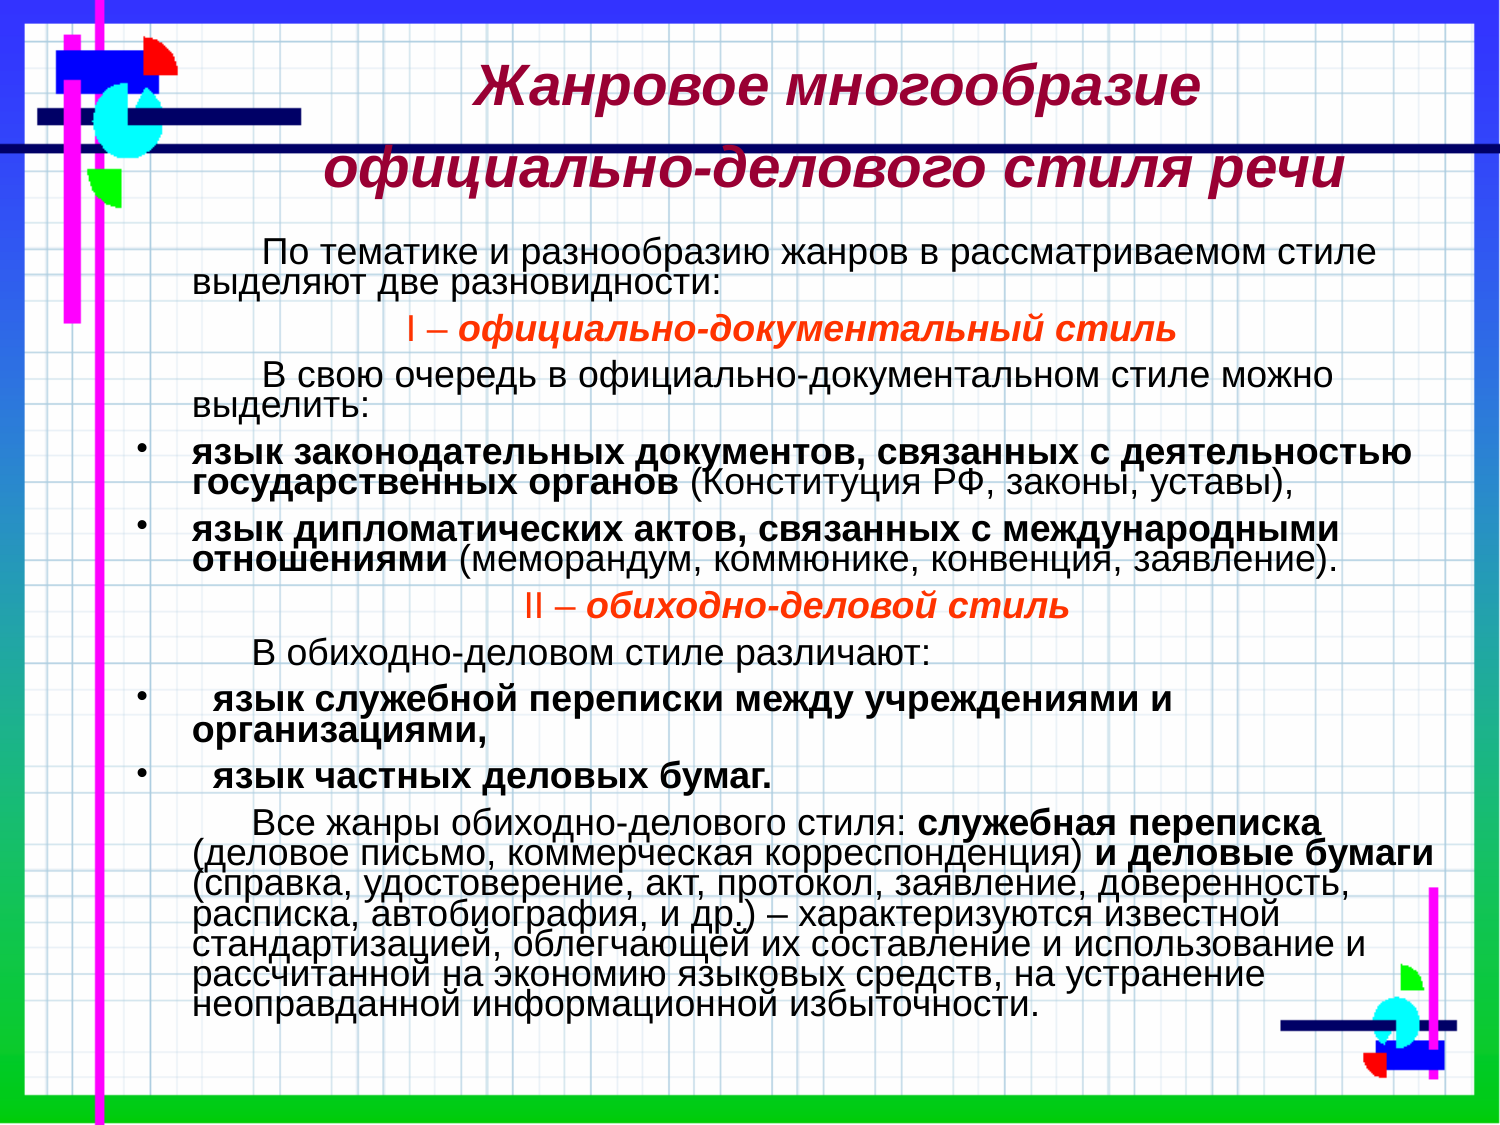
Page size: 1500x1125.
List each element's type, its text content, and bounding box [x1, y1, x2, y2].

picture [0, 0, 1500, 1125]
title Жанровое многообразие официально-делового стиля речи [206, 0, 1471, 141]
list По тематике и разнообразию жанров в рассматриваемом стиле выделяют две разновидности: I – официально-документальный стиль В свою очередь в официально-документальном стиле можно выделить: язык законодательных документов, связанных с деятельностью государственных органов (Конституция РФ, законы, уставы), язык дипломатических актов, связанных с международными отношениями (меморандум, коммюнике, конвенция, заявление). II – обиходно-деловой стиль В обиходно-деловом стиле различают: язык служебной переписки между учреждениями и организациями, язык частных деловых бумаг. Все жанры обиходно-делового стиля: служебная переписка (деловое письмо, коммерческая корреспонденция) и деловые бумаги (справка, удостоверение, акт, протокол, заявление, доверенность, расписка, автобиография, и др.) – характеризуются известной стандартизацией, облегчающей их составление и использование и рассчитанной на экономию языковых средств, на устранение неоправданной информационной избыточности. [135, 184, 1460, 1083]
